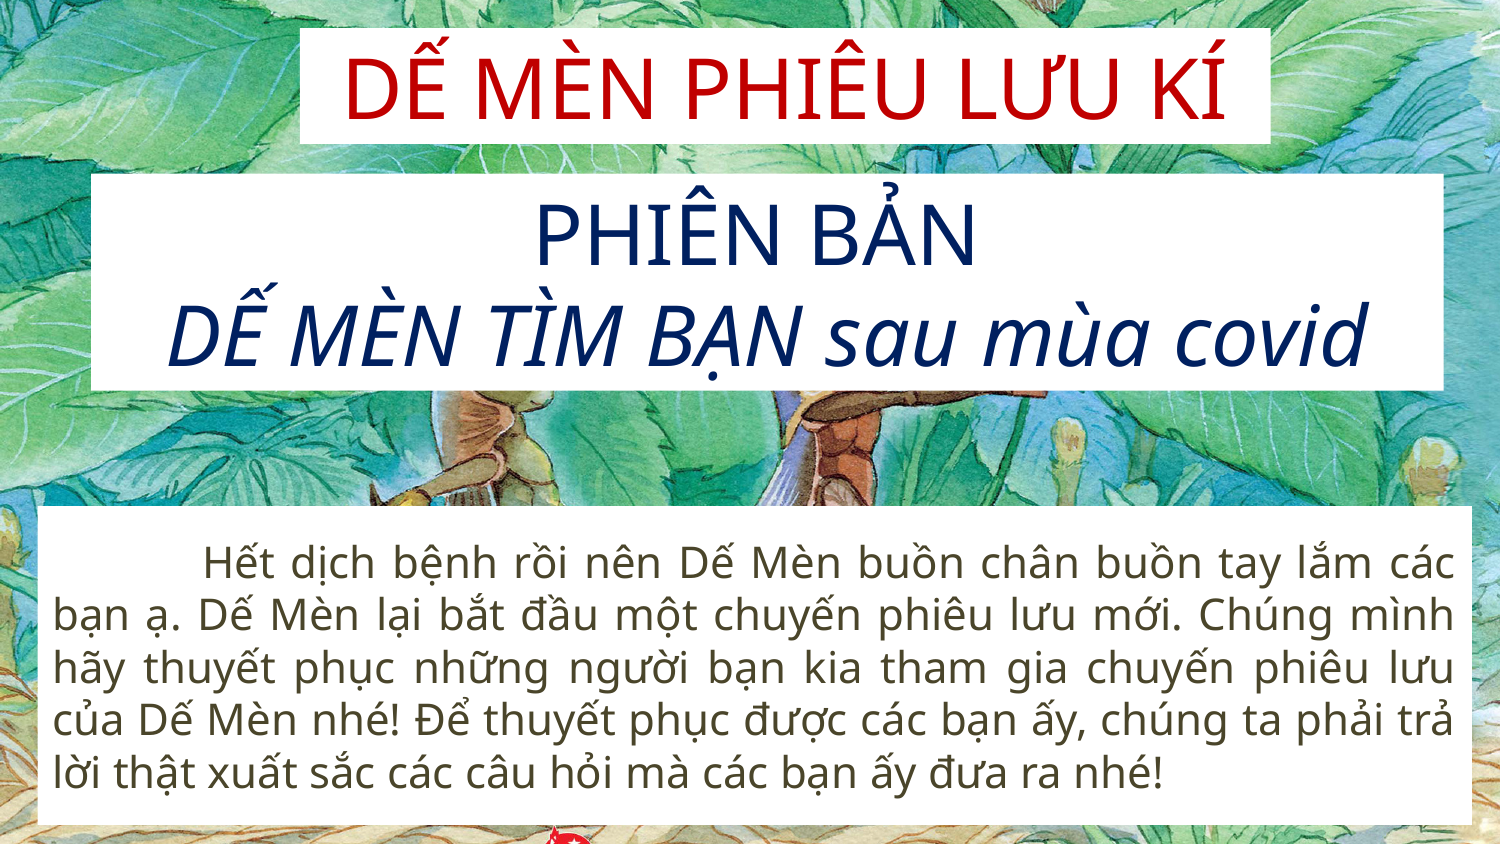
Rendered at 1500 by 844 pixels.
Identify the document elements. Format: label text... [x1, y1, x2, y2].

text_box PHIÊN BẢN DẾ MÈN TÌM BẠN sau mùa covid [91, 173, 1444, 391]
text_box DẾ MÈN PHIÊU LƯU KÍ [299, 28, 1271, 144]
text_box Hết dịch bệnh rồi nên Dế Mèn buồn chân buồn tay lắm các bạn ạ. Dế Mèn lại bắt đầu một chuyến phiêu lưu mới. Chúng mình hãy thuyết phục những người bạn kia tham gia chuyến phiêu lưu của Dế Mèn nhé! Để thuyết phục được các bạn ấy, chúng ta phải trả lời thật xuất sắc các câu hỏi mà các bạn ấy đưa ra nhé! [35, 504, 1474, 827]
picture [0, 0, 1500, 844]
